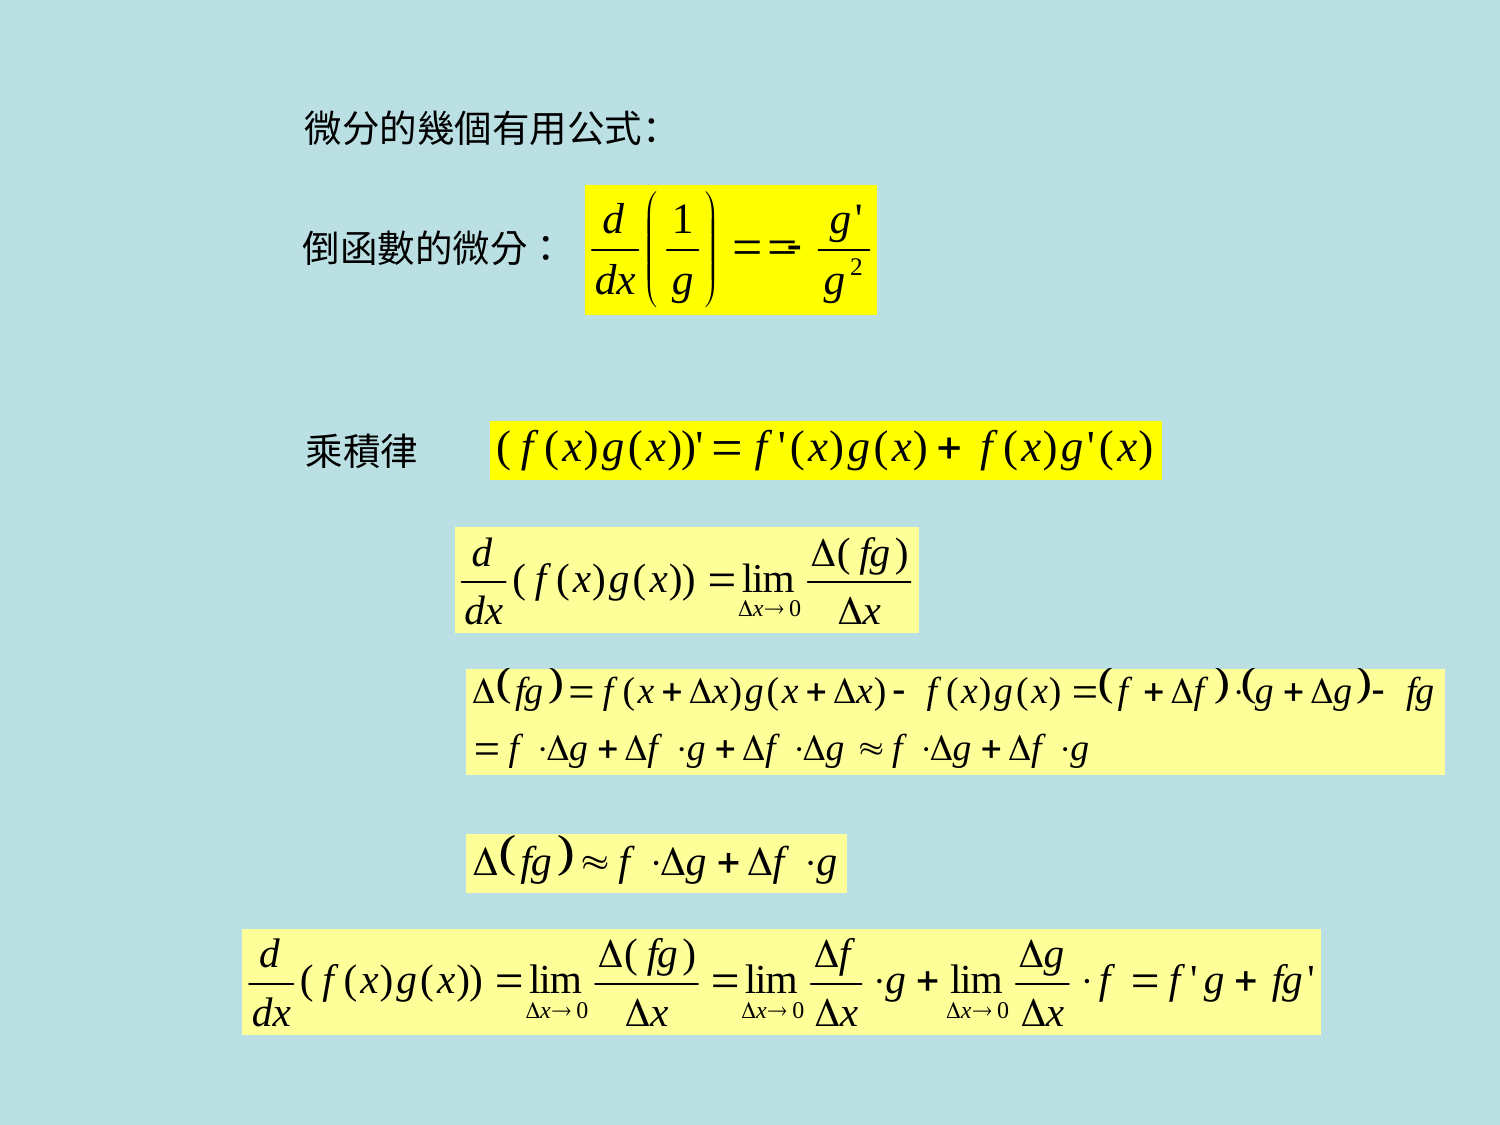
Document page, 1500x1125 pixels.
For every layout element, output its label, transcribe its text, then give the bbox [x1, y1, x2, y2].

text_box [241, 928, 1322, 1036]
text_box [584, 184, 878, 316]
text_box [466, 668, 1446, 776]
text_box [489, 420, 1163, 480]
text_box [454, 526, 919, 634]
text_box 微分的幾個有用公式： [290, 97, 919, 158]
text_box 倒函數的微分： [288, 217, 579, 278]
text_box 乘積律 [290, 420, 434, 481]
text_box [466, 833, 847, 894]
